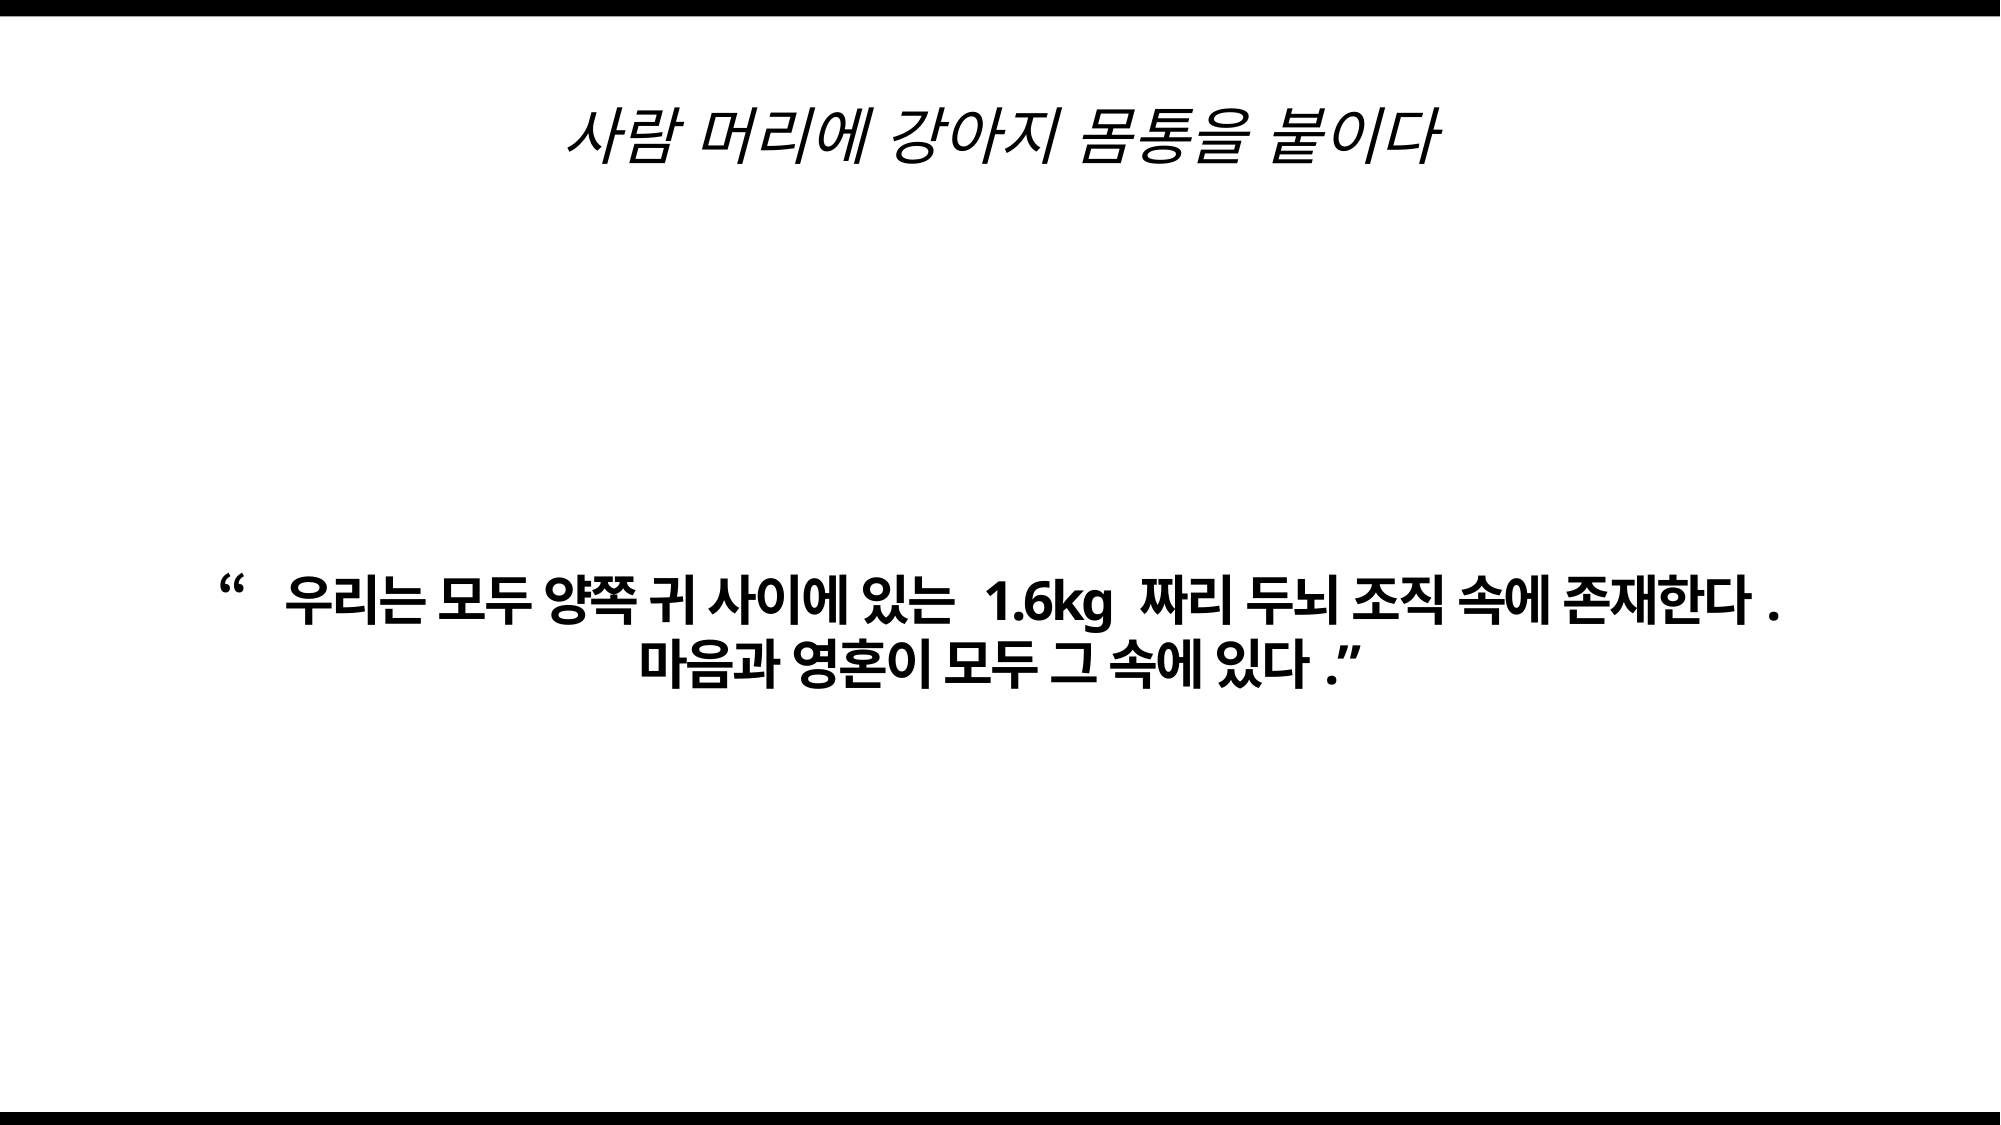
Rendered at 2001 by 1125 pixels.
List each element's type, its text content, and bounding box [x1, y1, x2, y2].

text_box [0, 1111, 2000, 1125]
text_box “우리는 모두 양쪽 귀 사이에 있는 1.6kg 짜리 두뇌 조직 속에 존재한다. 마음과 영혼이 모두 그 속에 있다.” [0, 558, 2000, 704]
text_box 사람 머리에 강아지 몸통을 붙이다 [0, 89, 2000, 180]
text_box [0, 0, 2000, 17]
